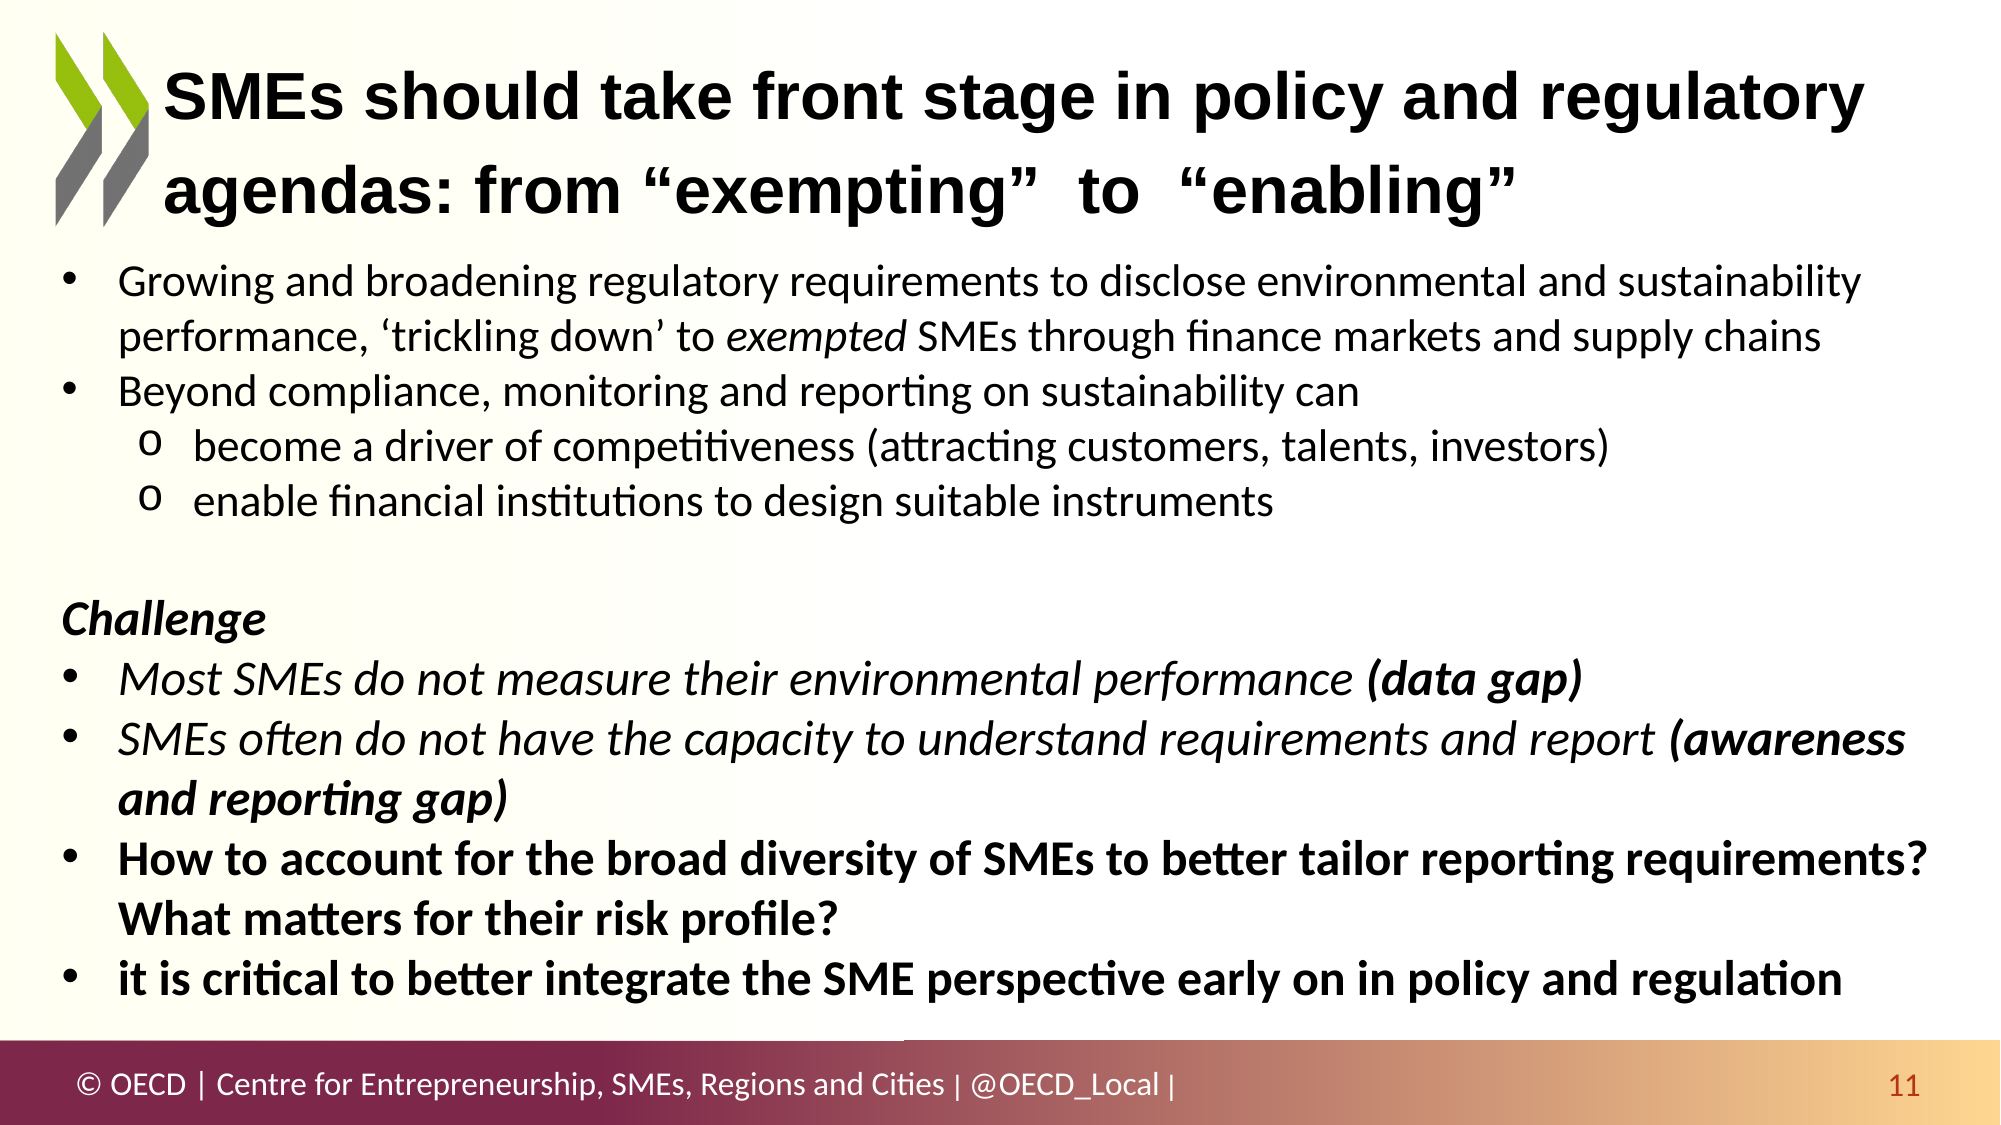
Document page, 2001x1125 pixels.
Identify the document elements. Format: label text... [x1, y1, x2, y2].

text_box Growing and broadening regulatory requirements to disclose environmental and sustainability performance, ‘trickling down’ to exempted SMEs through finance markets and supply chains Beyond compliance, monitoring and reporting on sustainability can become a driver of competitiveness (attracting customers, talents, investors) enable financial institutions to design suitable instruments Challenge Most SMEs do not measure their environmental performance (data gap) SMEs often do not have the capacity to understand requirements and report (awareness and reporting gap) How to account for the broad diversity of SMEs to better tailor reporting requirements? What matters for their risk profile? it is critical to better integrate the SME perspective early on in policy and regulation [46, 243, 1945, 1125]
title SMEs should take front stage in policy and regulatory agendas: from “exempting” to “enabling” [148, 30, 1945, 243]
